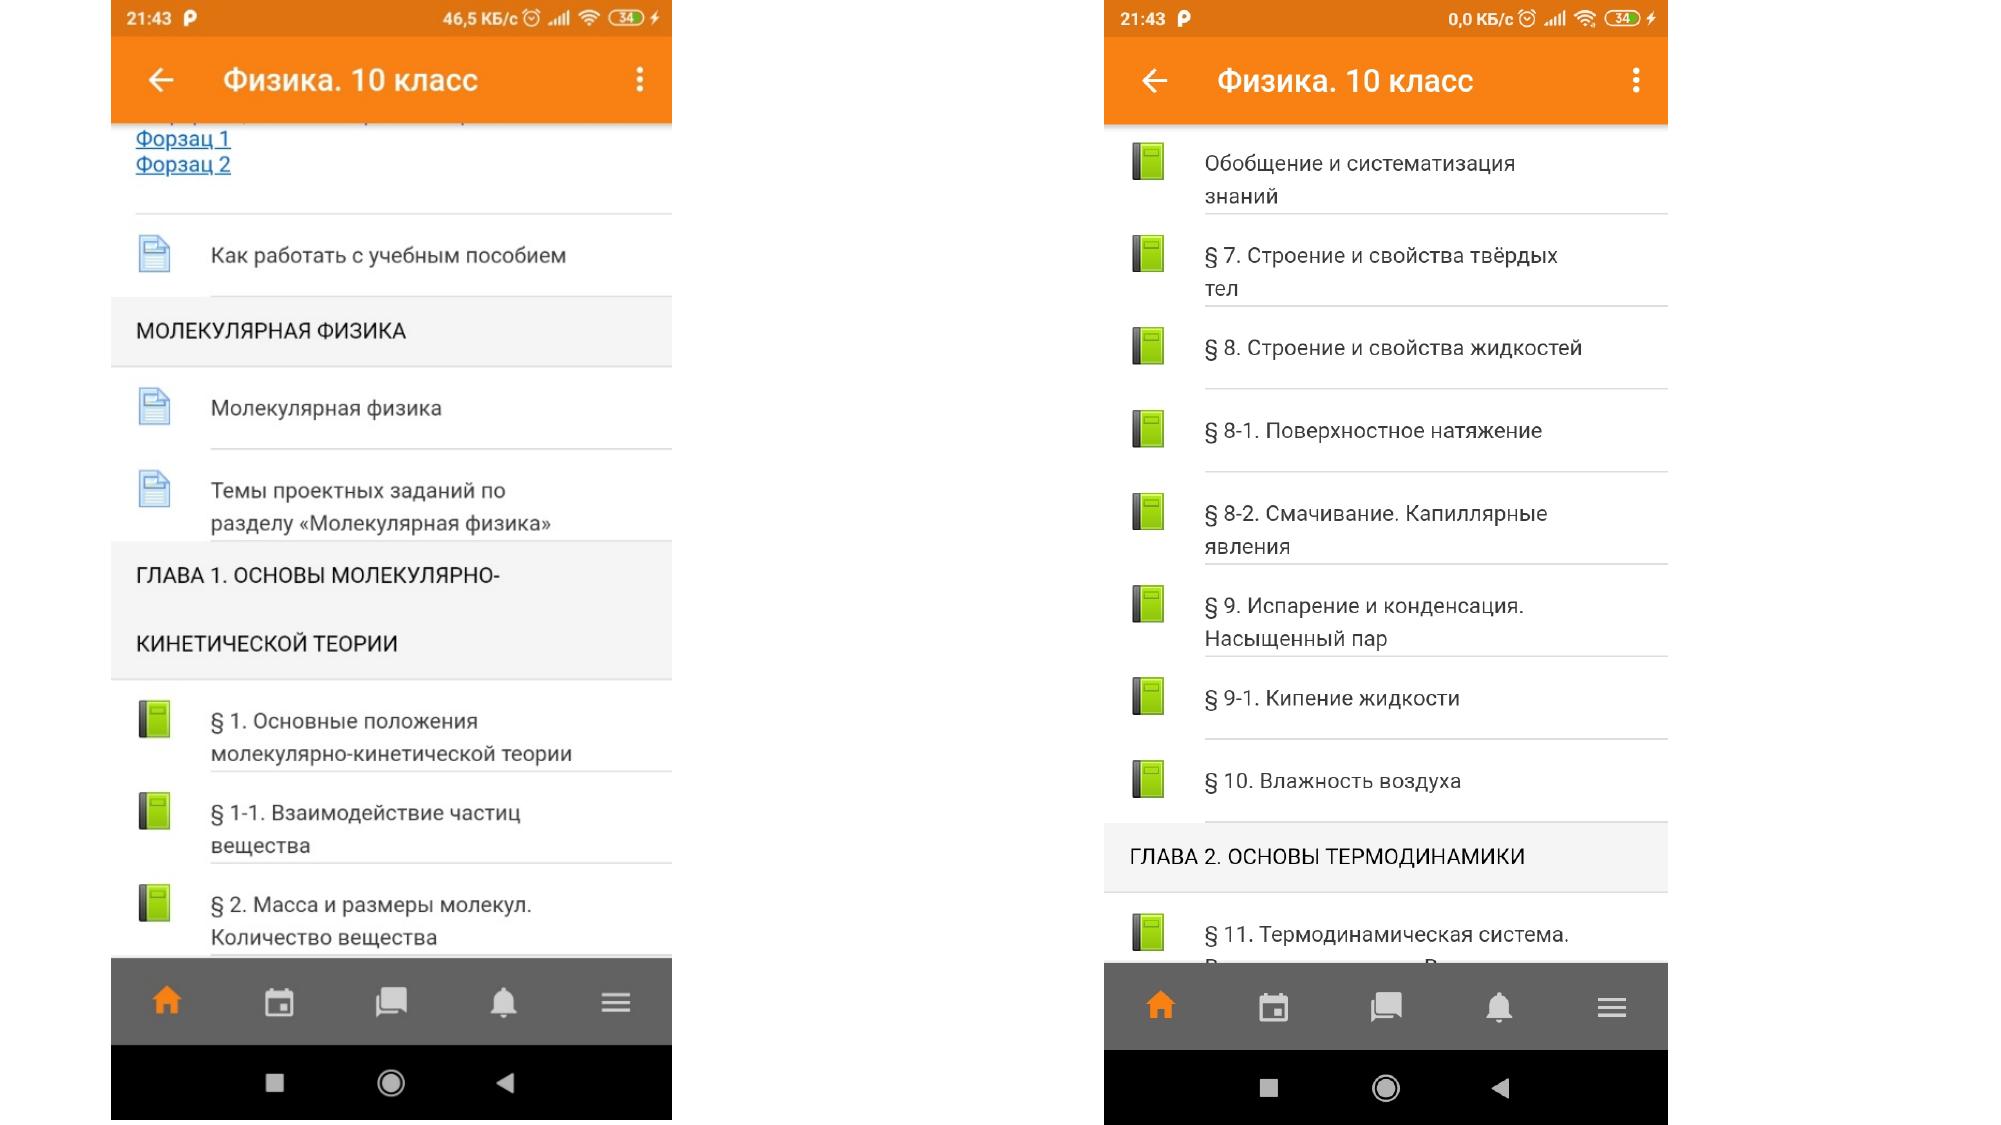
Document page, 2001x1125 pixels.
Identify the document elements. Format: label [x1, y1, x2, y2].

list [111, 0, 672, 1120]
picture [1104, 0, 1668, 1125]
